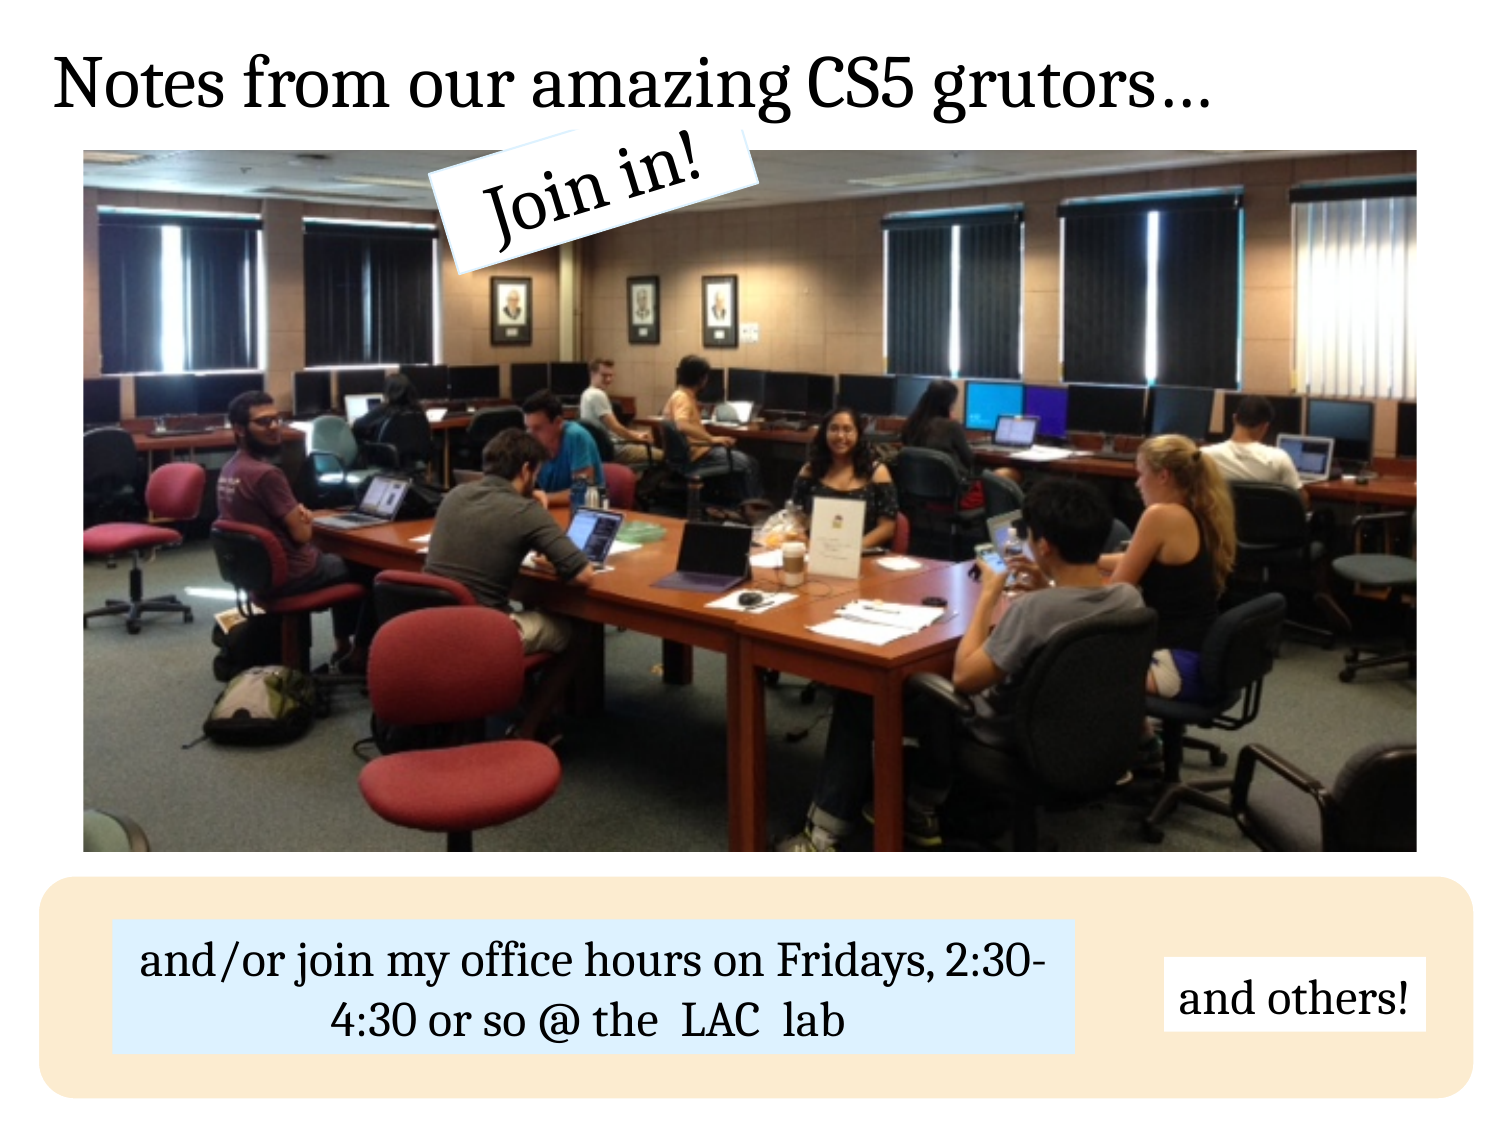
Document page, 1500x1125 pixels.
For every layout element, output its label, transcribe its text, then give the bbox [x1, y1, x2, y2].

text_box and/or join my office hours on Fridays, 2:30-4:30 or so @ the LAC lab [112, 919, 1075, 1055]
text_box Join in! [513, 130, 748, 148]
text_box [37, 874, 1475, 1100]
picture [83, 149, 1417, 852]
text_box Notes from our amazing CS5 grutors… [37, 24, 1438, 130]
text_box and others! [1164, 956, 1426, 1032]
